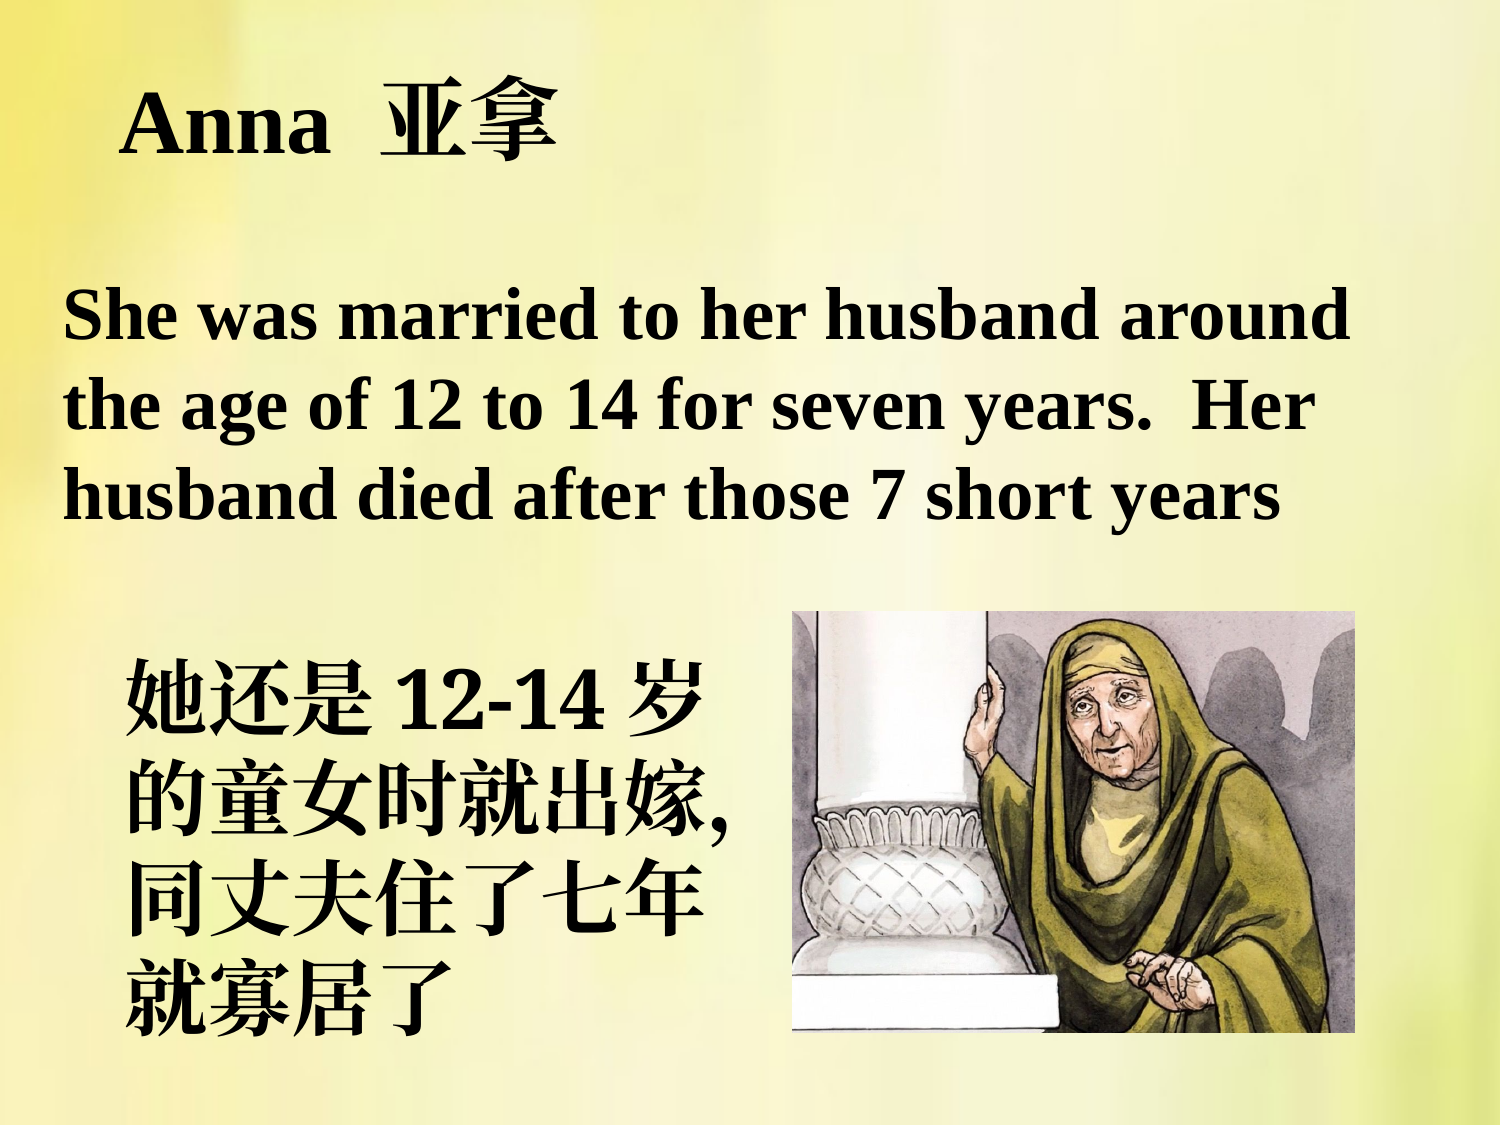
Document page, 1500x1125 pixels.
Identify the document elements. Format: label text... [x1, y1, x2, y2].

text_box She was married to her husband around the age of 12 to 14 for seven years. Her husband died after those 7 short years [47, 257, 1485, 543]
text_box Anna 亚拿 [103, 55, 1403, 192]
text_box 她还是12-14岁的童女时就出嫁，同丈夫住了七年就寡居了 [109, 638, 793, 1054]
picture [0, 0, 1500, 1125]
